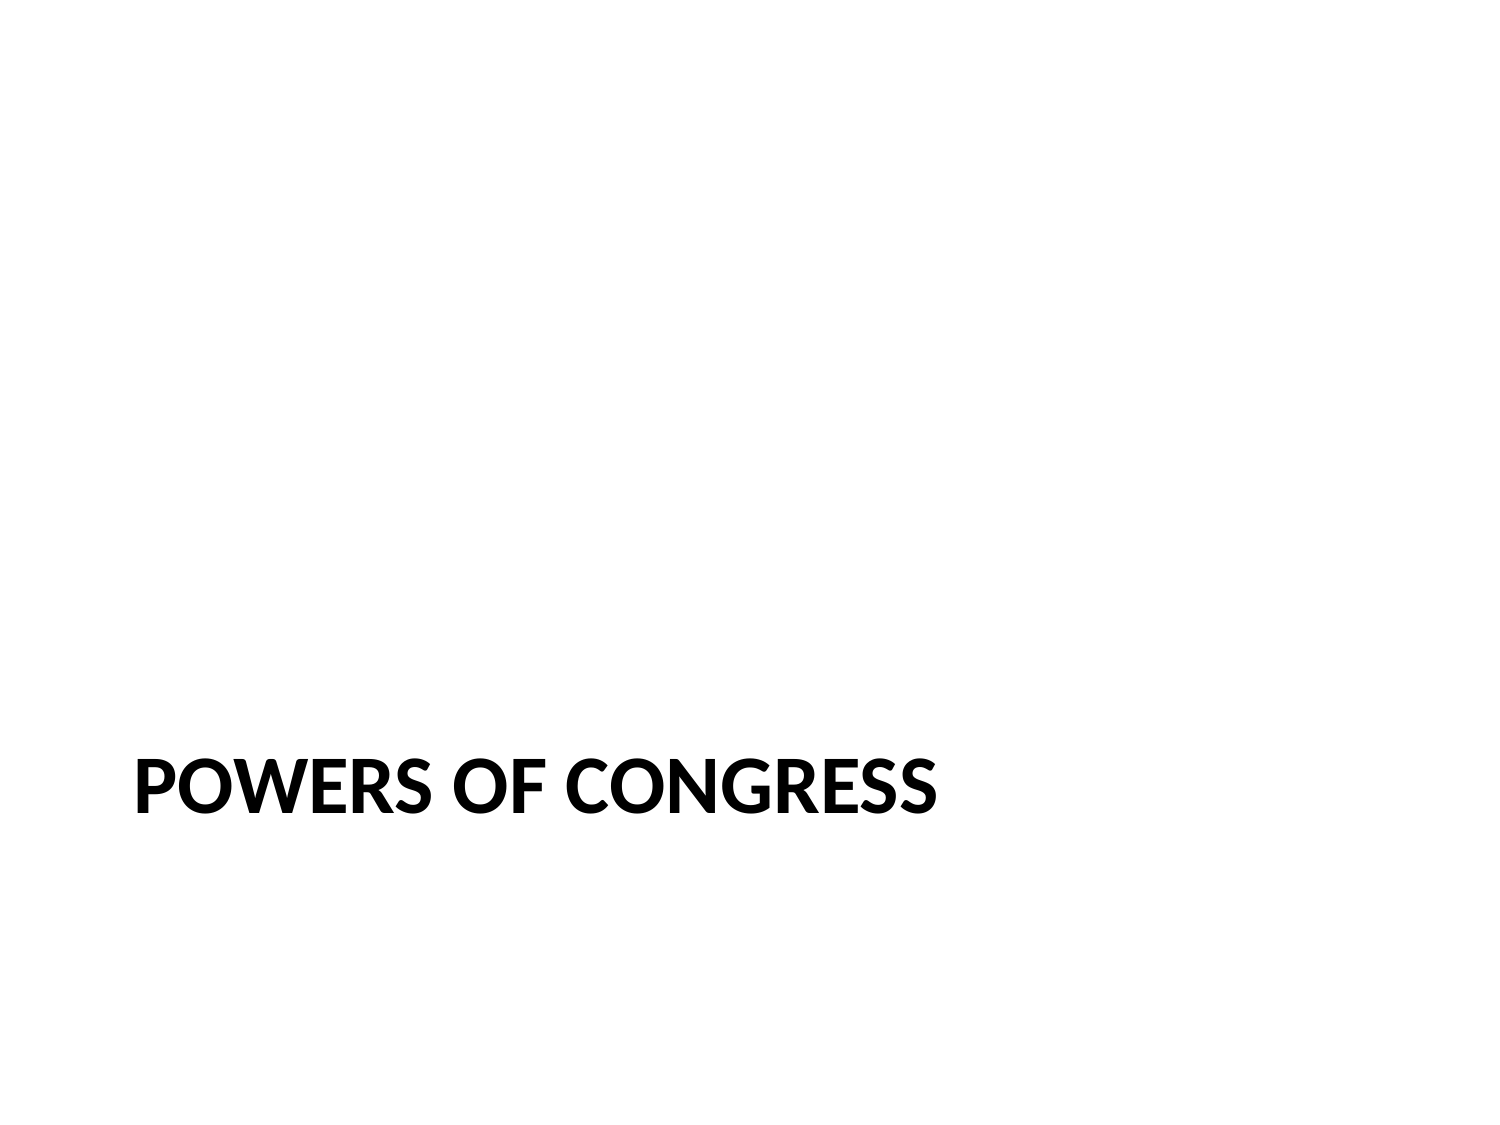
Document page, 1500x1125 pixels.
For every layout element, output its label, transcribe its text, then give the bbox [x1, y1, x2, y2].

title Powers of congress [118, 722, 1394, 947]
